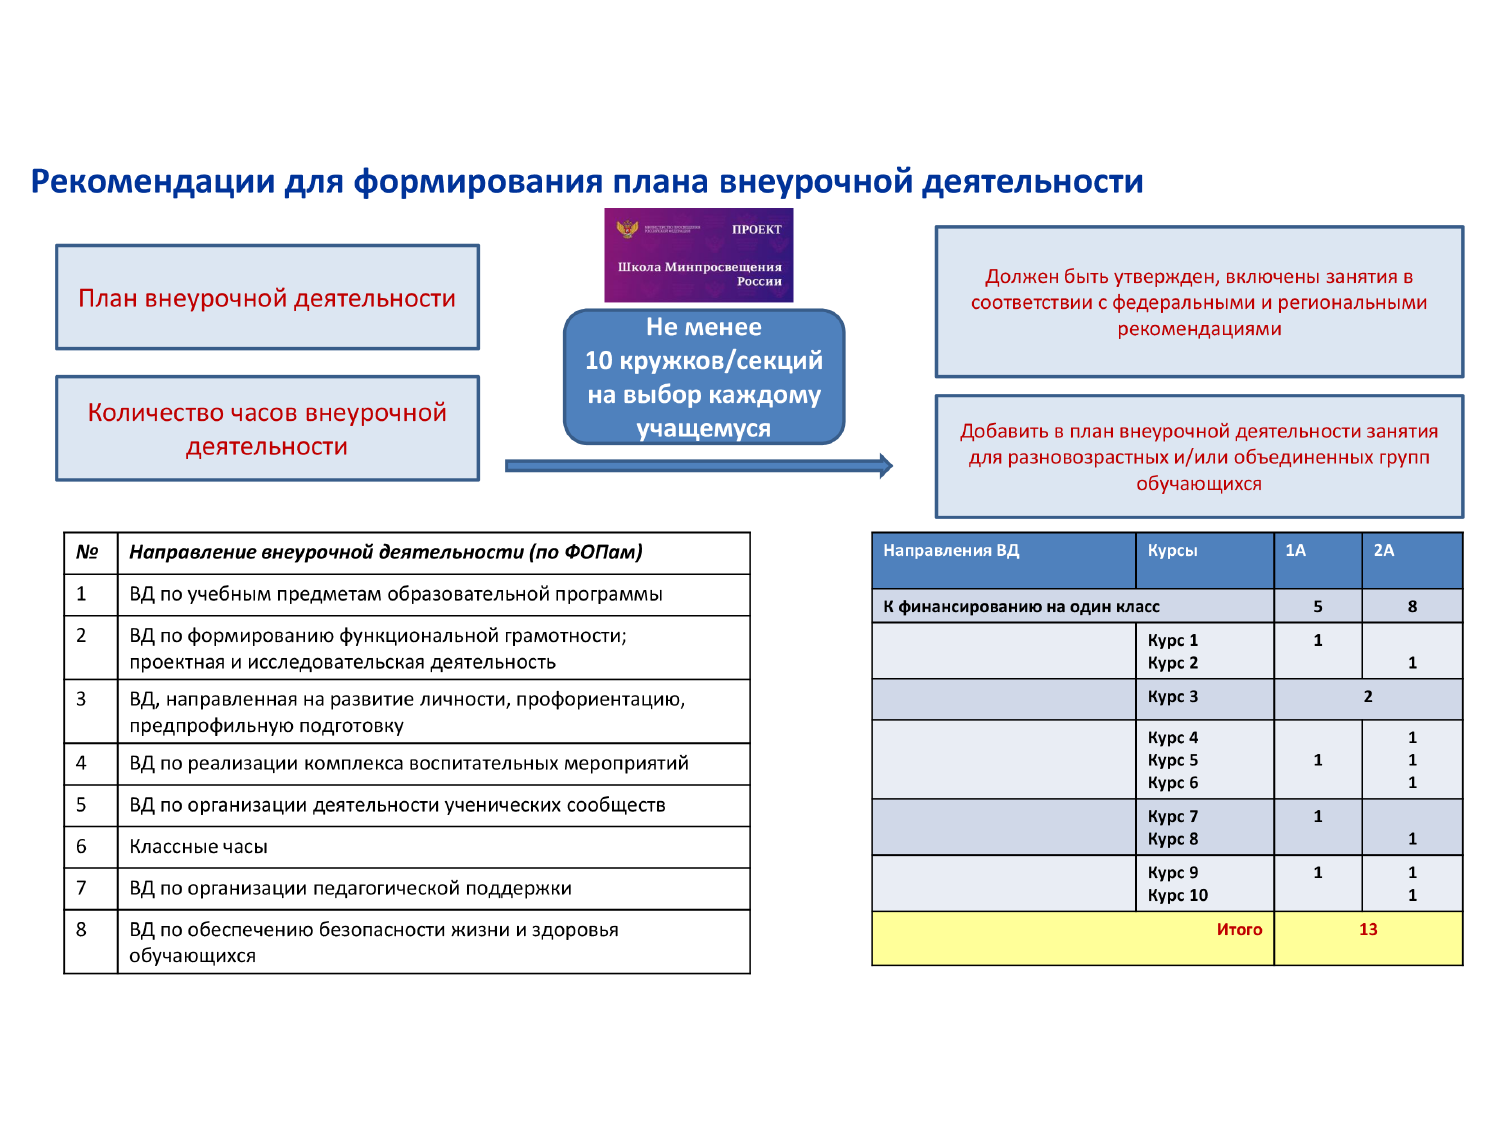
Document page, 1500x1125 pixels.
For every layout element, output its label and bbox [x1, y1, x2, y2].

picture [0, 141, 1500, 987]
